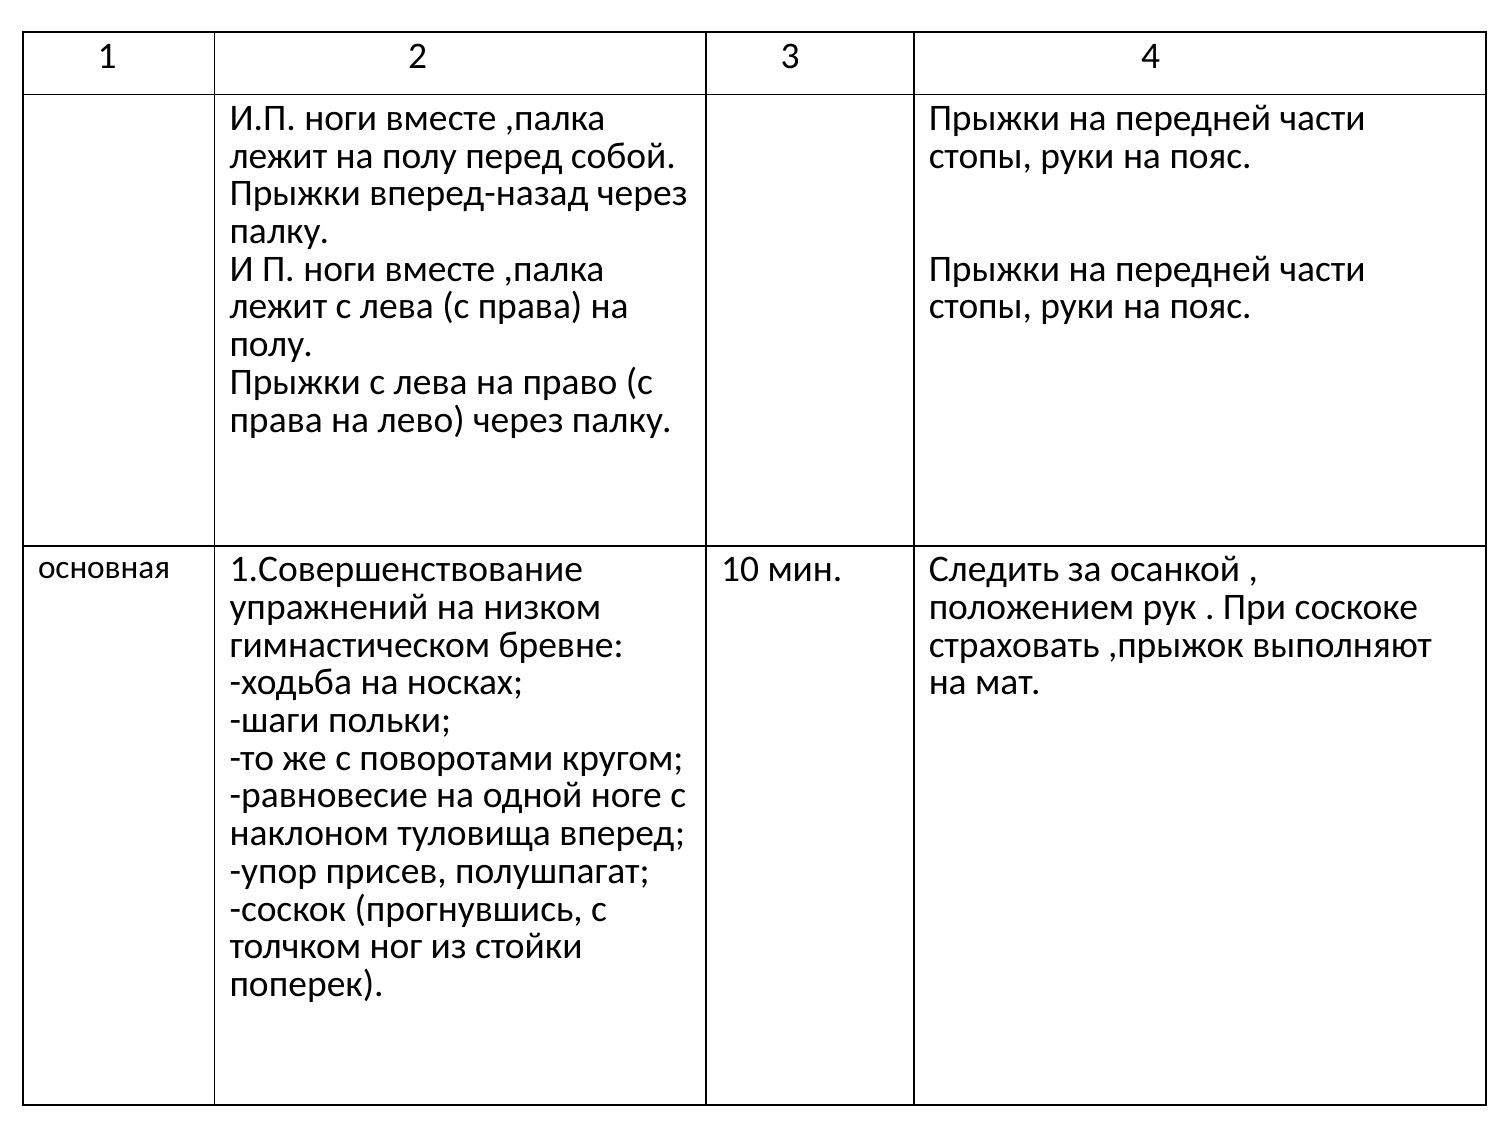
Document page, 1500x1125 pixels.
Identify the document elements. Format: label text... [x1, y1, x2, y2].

table_header 3 [707, 33, 913, 94]
table_header 1 [24, 33, 214, 94]
table_cell И.П. ноги вместе ,палка лежит на полу перед собой. Прыжки вперед-назад через палку. И П. ноги вместе ,палка лежит с лева (с права) на полу. Прыжки с лева на право (с права на лево) через палку. [215, 95, 705, 545]
table_cell Следить за осанкой , положением рук . При соскоке страховать ,прыжок выполняют на мат. [915, 547, 1485, 1104]
table_header 2 [215, 33, 705, 94]
table_cell 1.Совершенствование упражнений на низком гимнастическом бревне: -ходьба на носках; -шаги польки; -то же с поворотами кругом; -равновесие на одной ноге с наклоном туловища вперед; -упор присев, полушпагат; -соскок (прогнувшись, с толчком ног из стойки поперек). [215, 547, 705, 1104]
table_cell 10 мин. [707, 547, 913, 1104]
table_cell Прыжки на передней части стопы, руки на пояс. Прыжки на передней части стопы, руки на пояс. [915, 95, 1485, 545]
table_cell [707, 95, 913, 545]
table_header 4 [915, 33, 1485, 94]
table_cell [24, 95, 214, 545]
table_cell основная [24, 547, 214, 1104]
